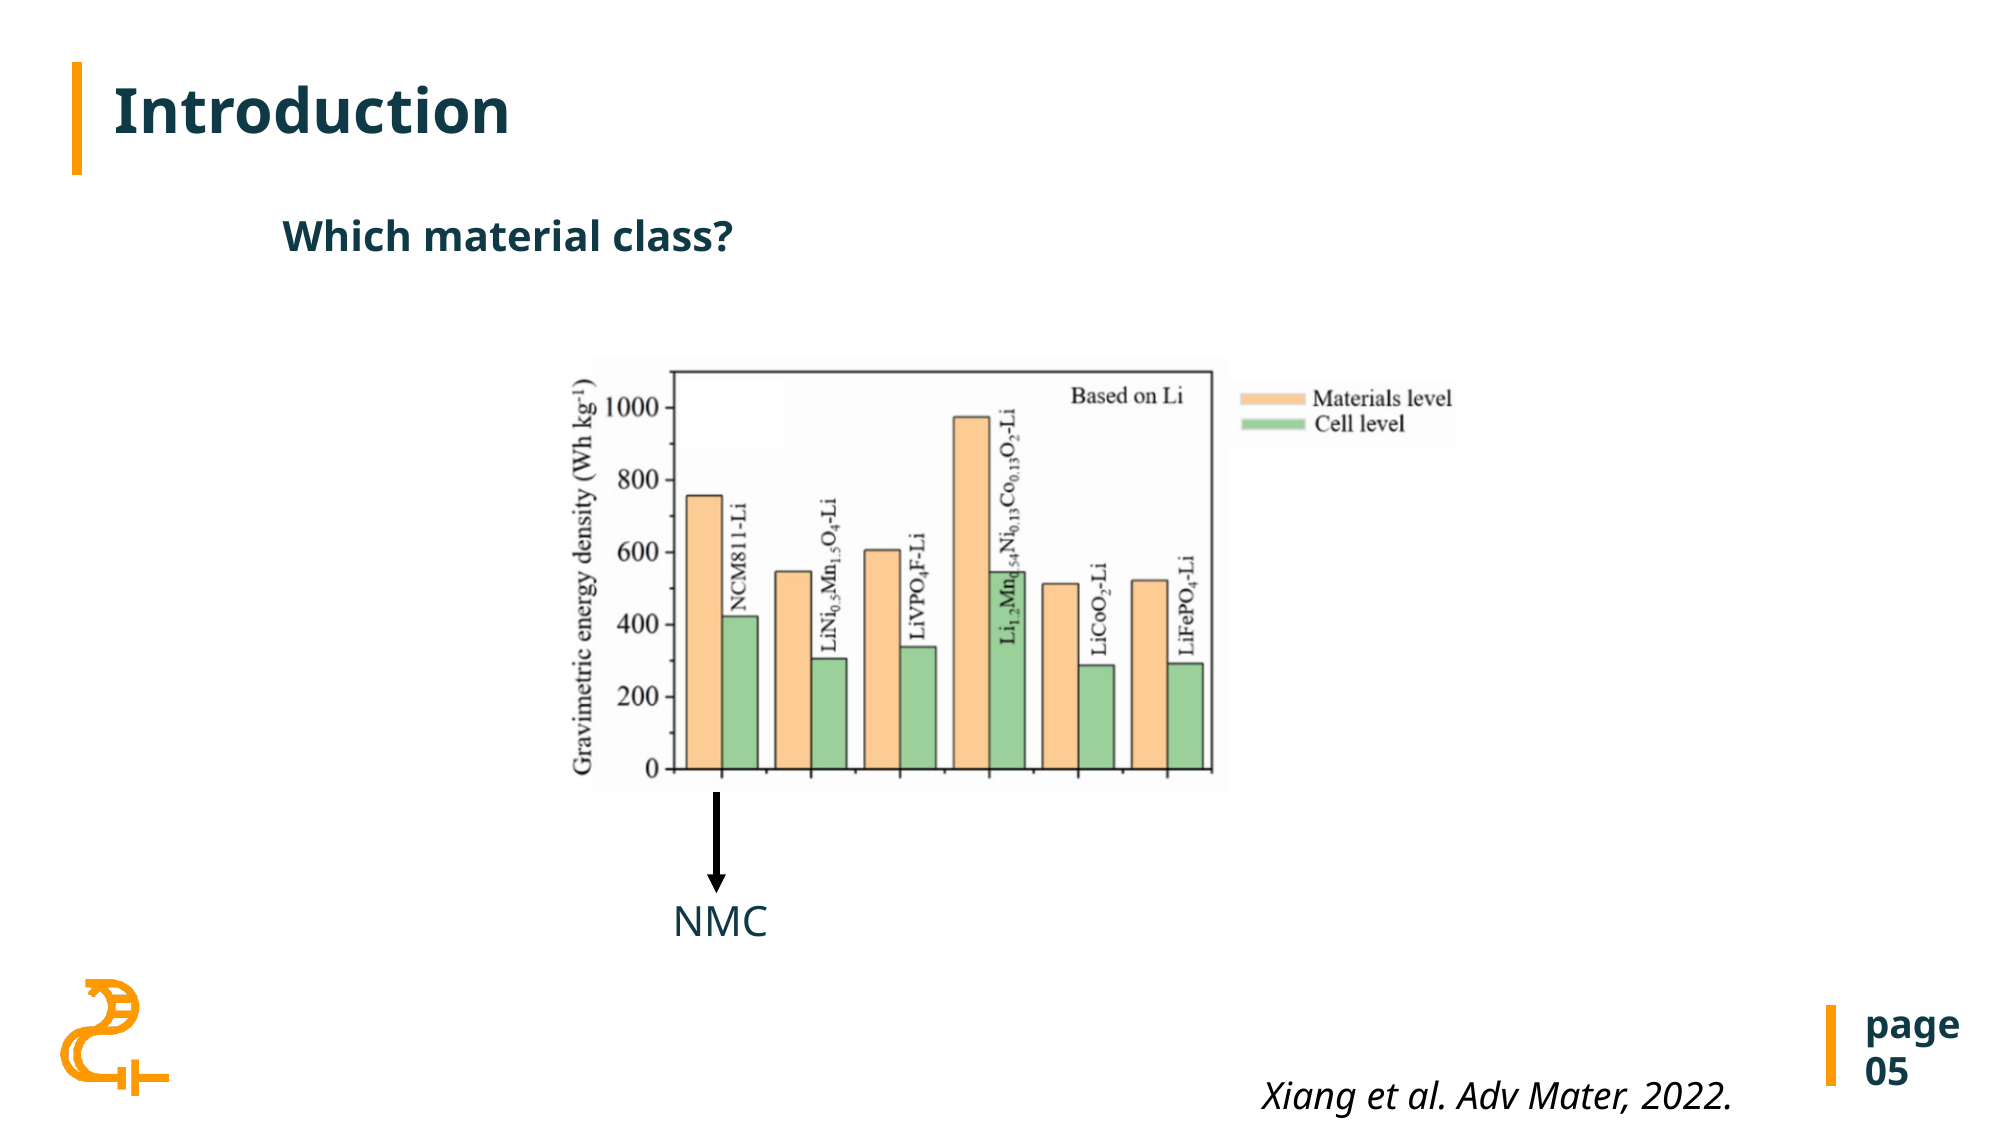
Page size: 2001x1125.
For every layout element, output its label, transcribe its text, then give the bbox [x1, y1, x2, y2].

slide_number page 05 [1850, 992, 2000, 1064]
text_box NMC [657, 893, 869, 975]
text_box Xiang et al. Adv Mater, 2022. [1248, 1064, 2000, 1125]
title Introduction [99, 71, 696, 155]
picture [60, 979, 169, 1096]
picture [569, 356, 1456, 793]
list Which material class? [267, 208, 1768, 958]
